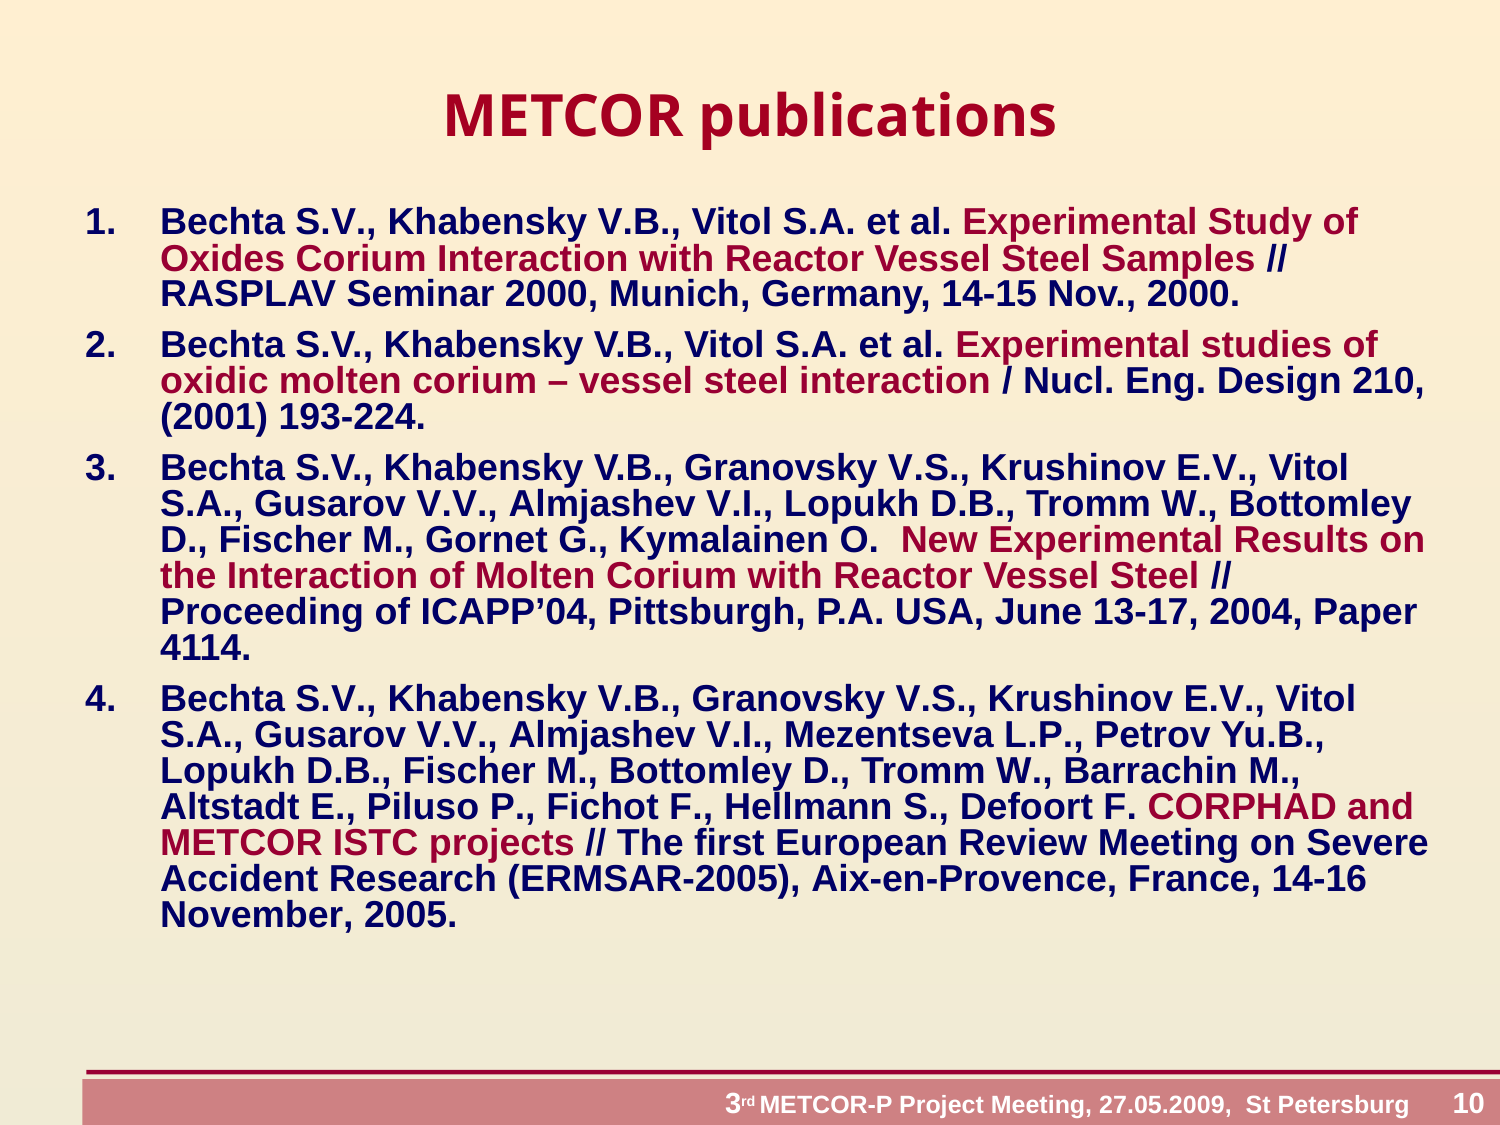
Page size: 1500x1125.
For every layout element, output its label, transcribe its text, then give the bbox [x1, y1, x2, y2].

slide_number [82, 1079, 1500, 1125]
list Bechta S.V., Khabensky V.B., Vitol S.A. et al. Experimental Study of Oxides Corium Interaction with Reactor Vessel Steel Samples // RASPLAV Seminar 2000, Munich, Germany, 14-15 Nov., 2000. Bechta S.V., Khabensky V.B., Vitol S.A. et al. Experimental studies of oxidic molten corium – vessel steel interaction / Nucl. Eng. Design 210, (2001) 193-224. Bechta S.V., Khabensky V.B., Granovsky V.S., Krushinov E.V., Vitol S.A., Gusarov V.V., Almjashev V.I., Lopukh D.B., Tromm W., Bottomley D., Fischer M., Gornet G., Kymalainen O. New Experimental Results on the Interaction of Molten Corium with Reactor Vessel Steel // Proceeding of ICAPP’04, Pittsburgh, P.A. USA, June 13-17, 2004, Paper 4114. Bechta S.V., Khabensky V.B., Granovsky V.S., Krushinov E.V., Vitol S.A., Gusarov V.V., Almjashev V.I., Mezentseva L.P., Petrov Yu.B., Lopukh D.B., Fischer M., Bottomley D., Tromm W., Barrachin M., Altstadt E., Piluso P., Fichot F., Hellmann S., Defoort F. CORPHAD and METCOR ISTC projects // The first European Review Meeting on Severe Accident Research (ERMSAR-2005), Aix-en-Provence, France, 14-16 November, 2005. [70, 198, 1452, 958]
title METCOR publications [112, 78, 1388, 148]
